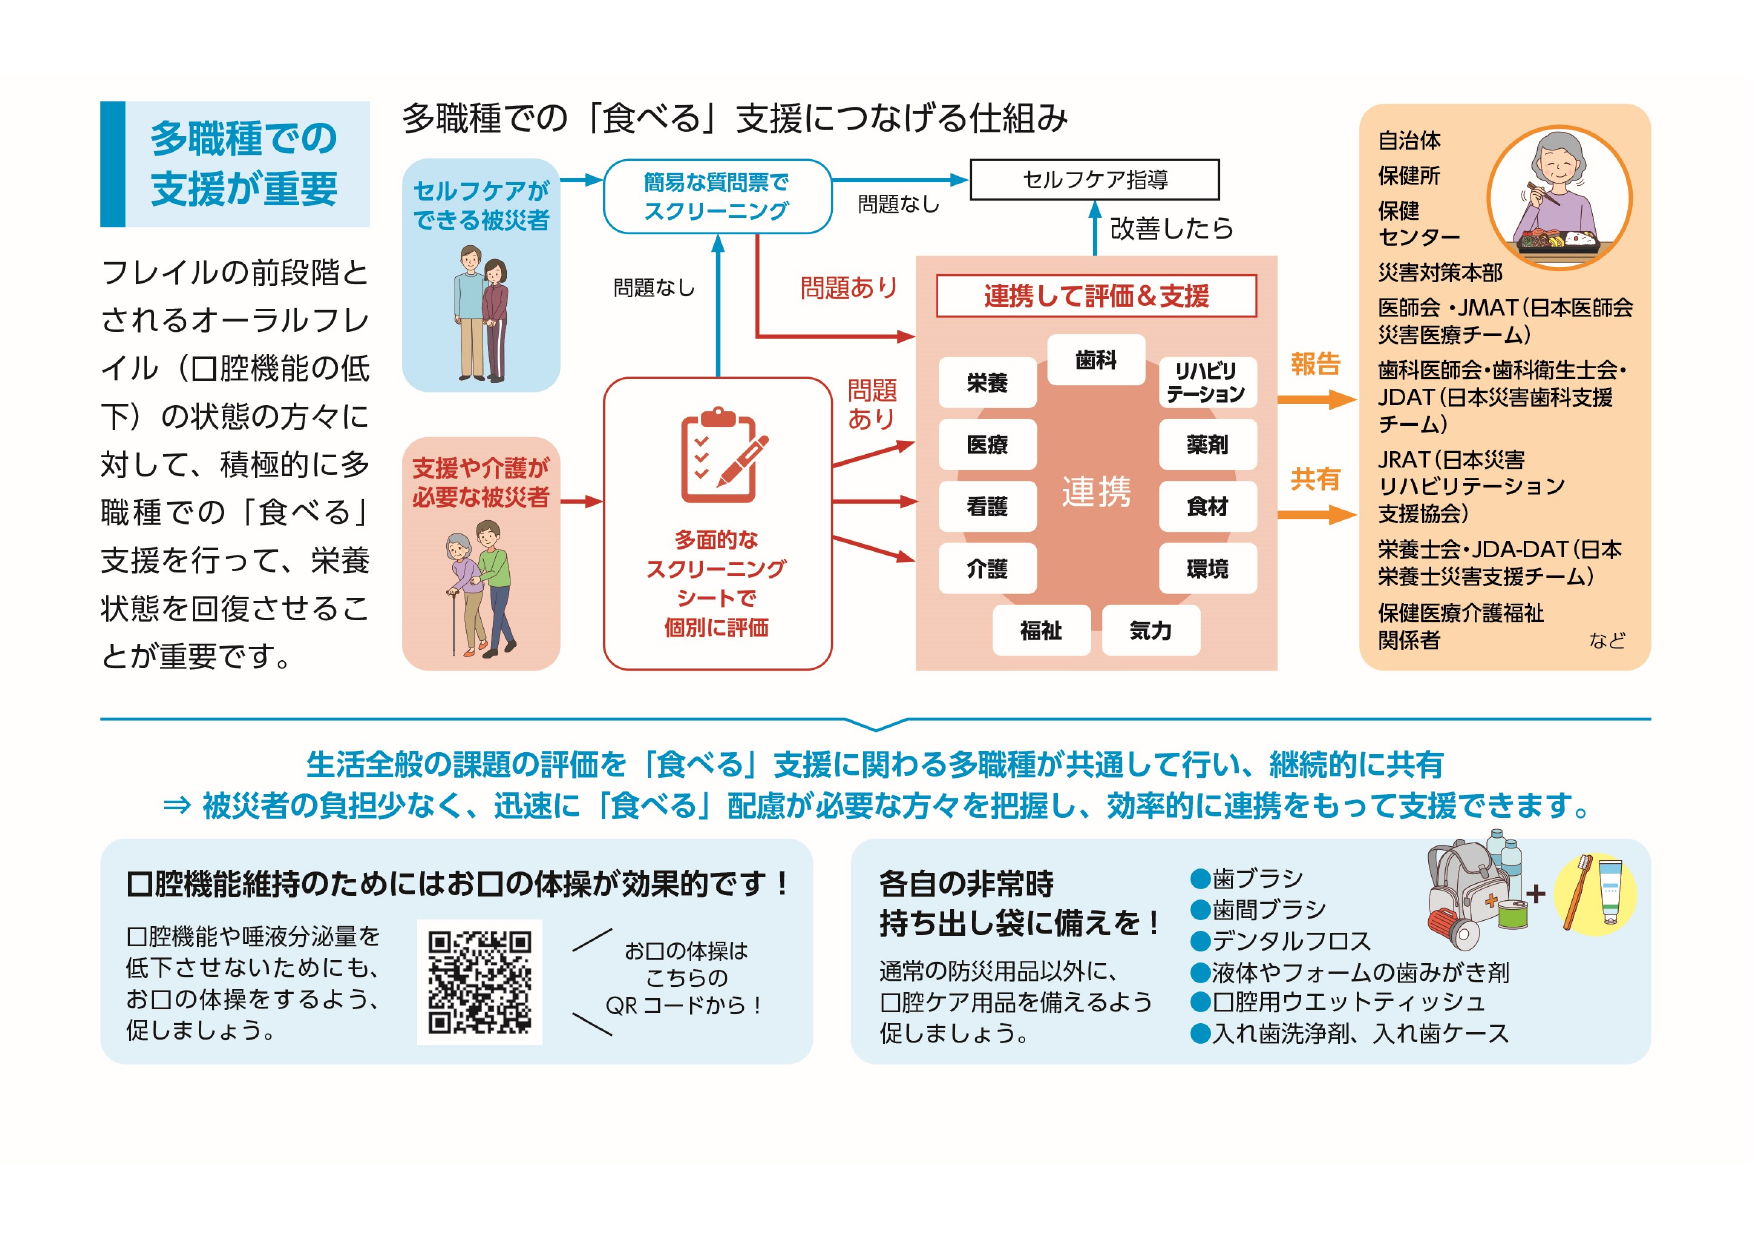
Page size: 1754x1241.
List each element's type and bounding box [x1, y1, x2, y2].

picture [0, 74, 1752, 1164]
